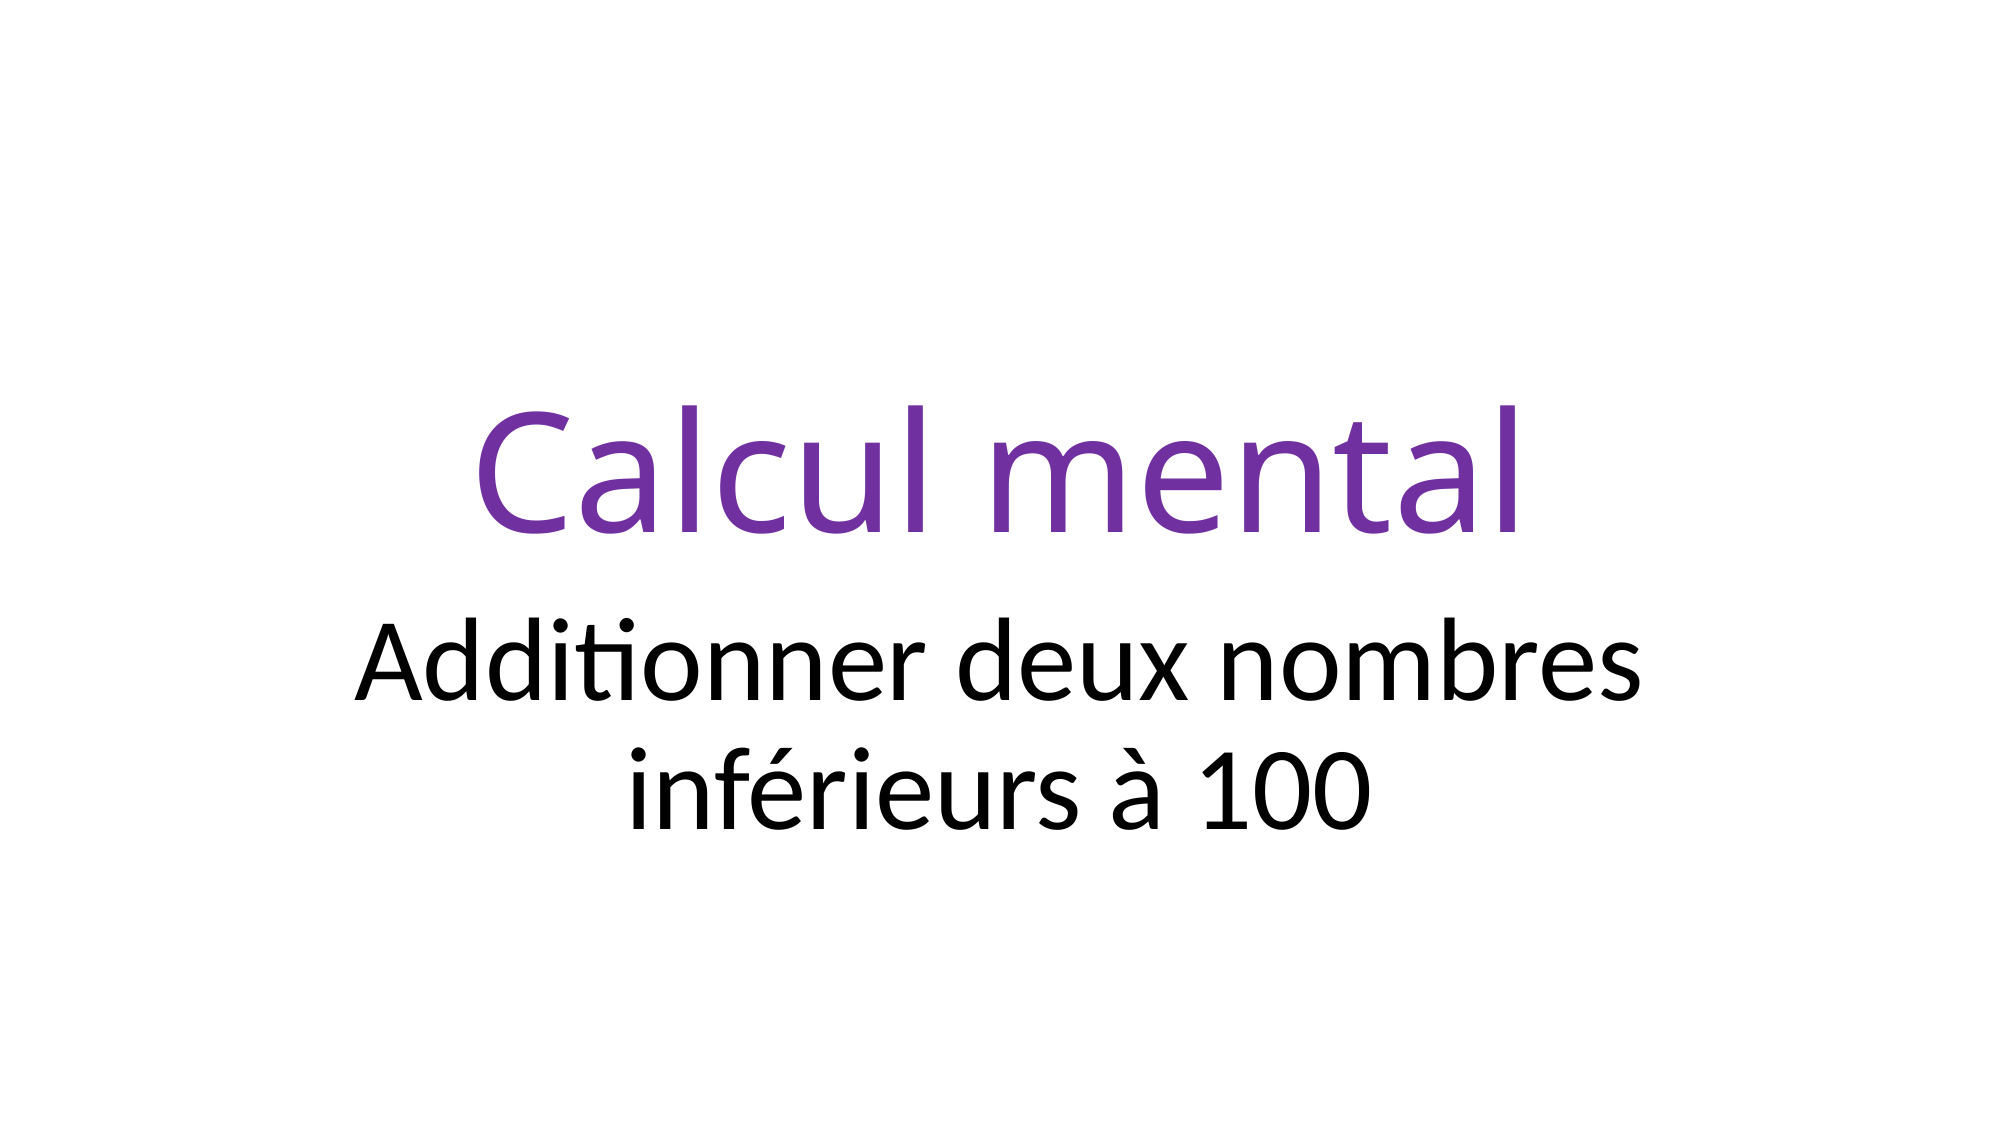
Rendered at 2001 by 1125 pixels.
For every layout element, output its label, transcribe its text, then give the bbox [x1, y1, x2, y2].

title Calcul mental [249, 184, 1750, 576]
subtitle Additionner deux nombres inférieurs à 100 [249, 590, 1750, 863]
